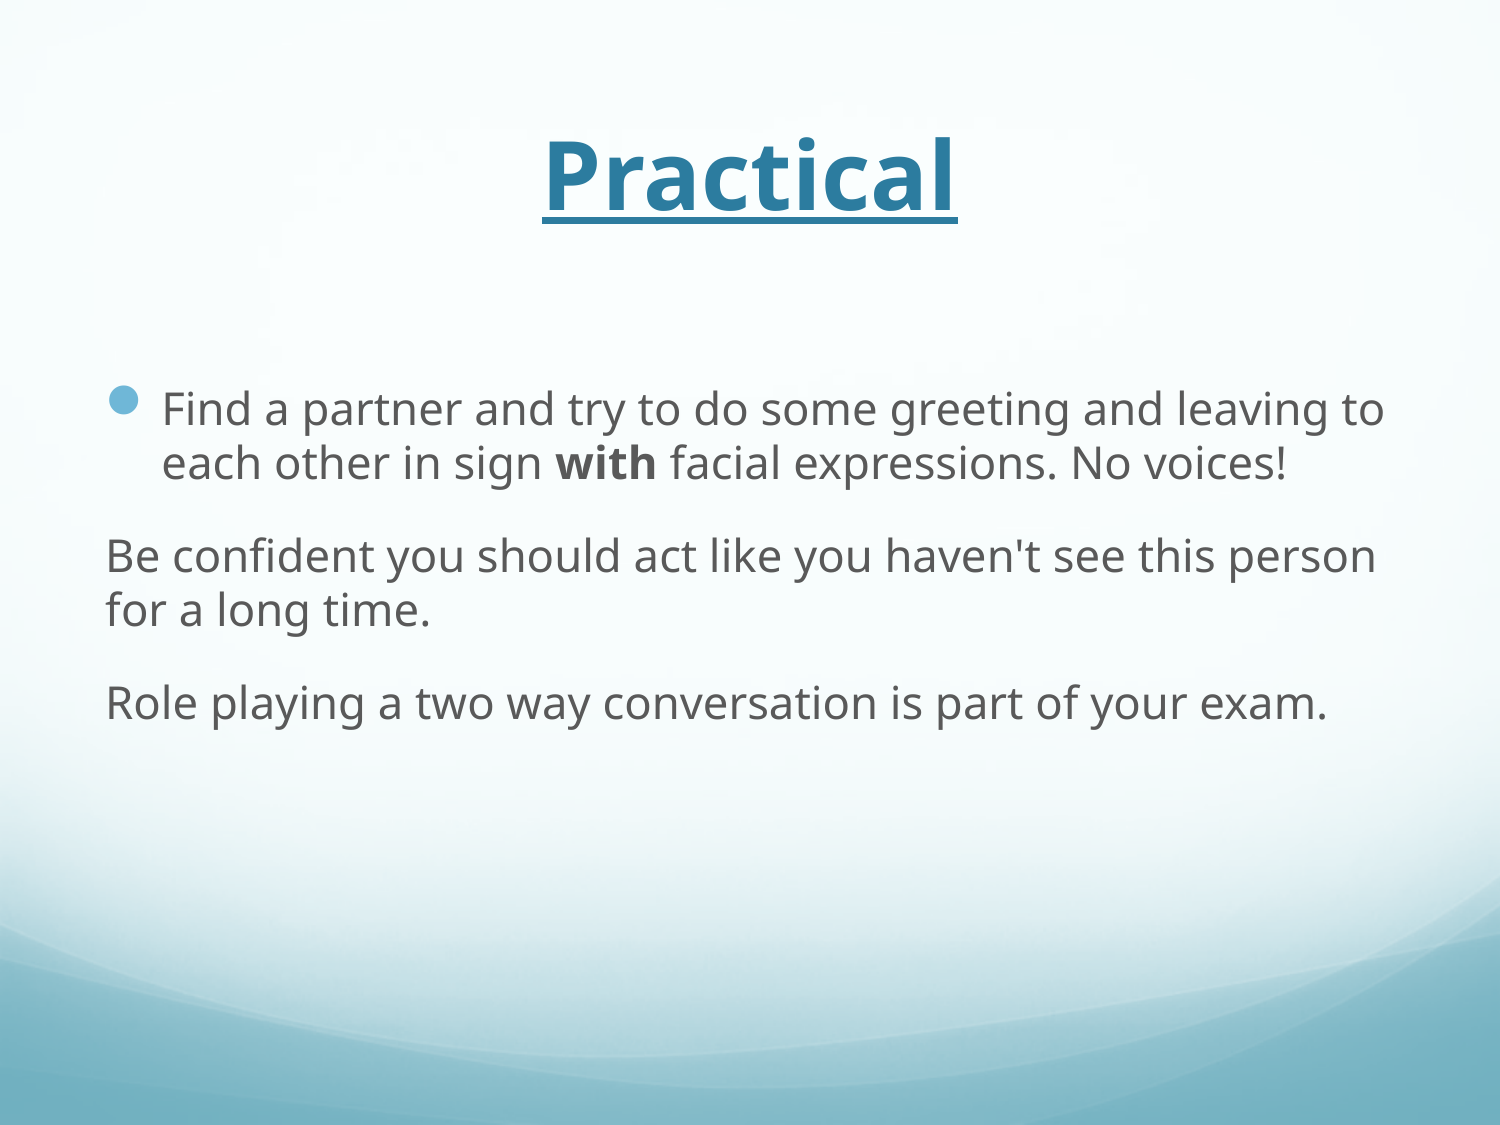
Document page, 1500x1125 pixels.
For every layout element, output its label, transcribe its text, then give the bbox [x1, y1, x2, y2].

list Find a partner and try to do some greeting and leaving to each other in sign with facial expressions. No voices! Be confident you should act like you haven't see this person for a long time. Role playing a two way conversation is part of your exam. [90, 372, 1410, 813]
title Practical [90, 17, 1410, 237]
